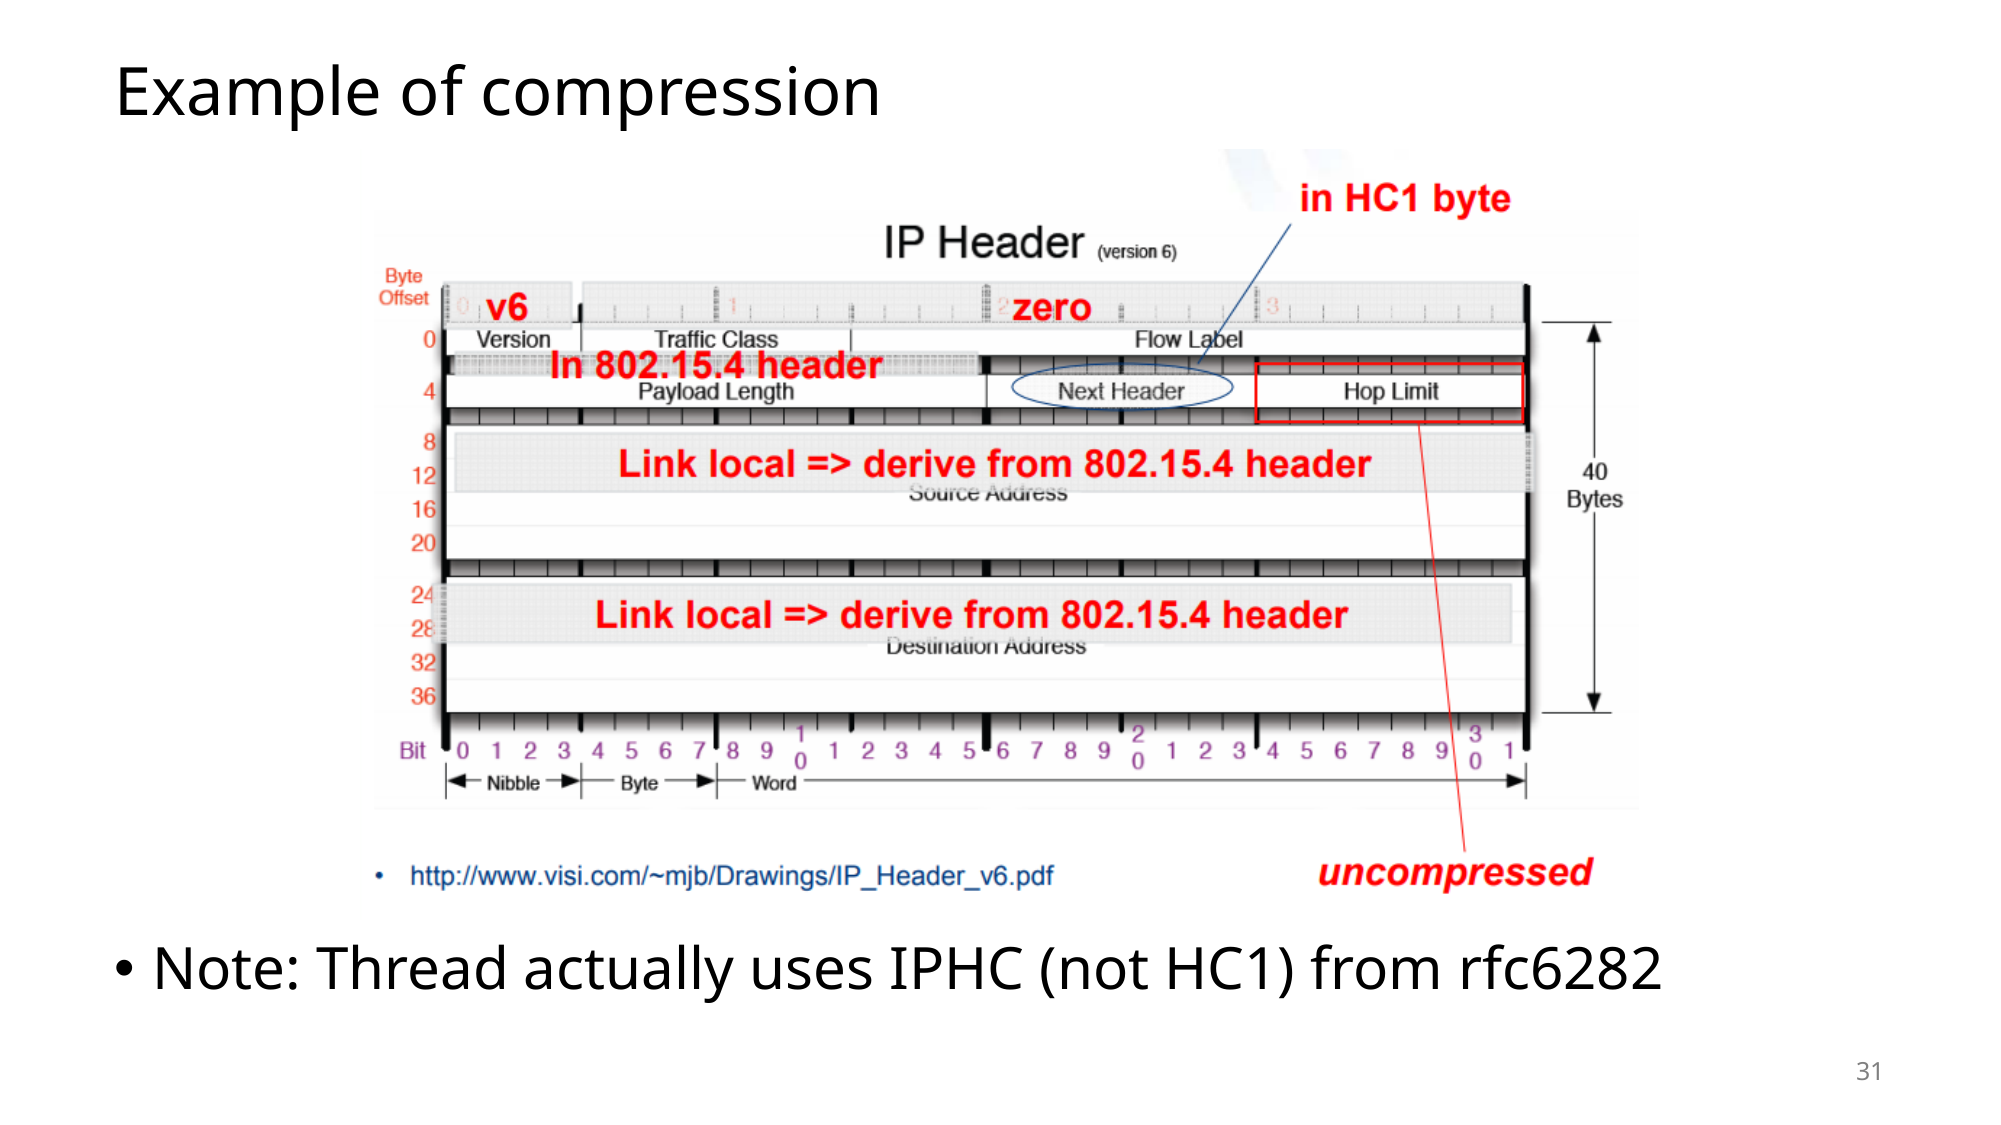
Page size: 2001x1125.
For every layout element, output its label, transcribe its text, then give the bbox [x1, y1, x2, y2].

title Example of compression [99, 37, 1900, 150]
slide_number 31 [1749, 1042, 1900, 1103]
list Note: Thread actually uses IPHC (not HC1) from rfc6282 [99, 187, 1900, 1013]
picture [360, 149, 1639, 920]
